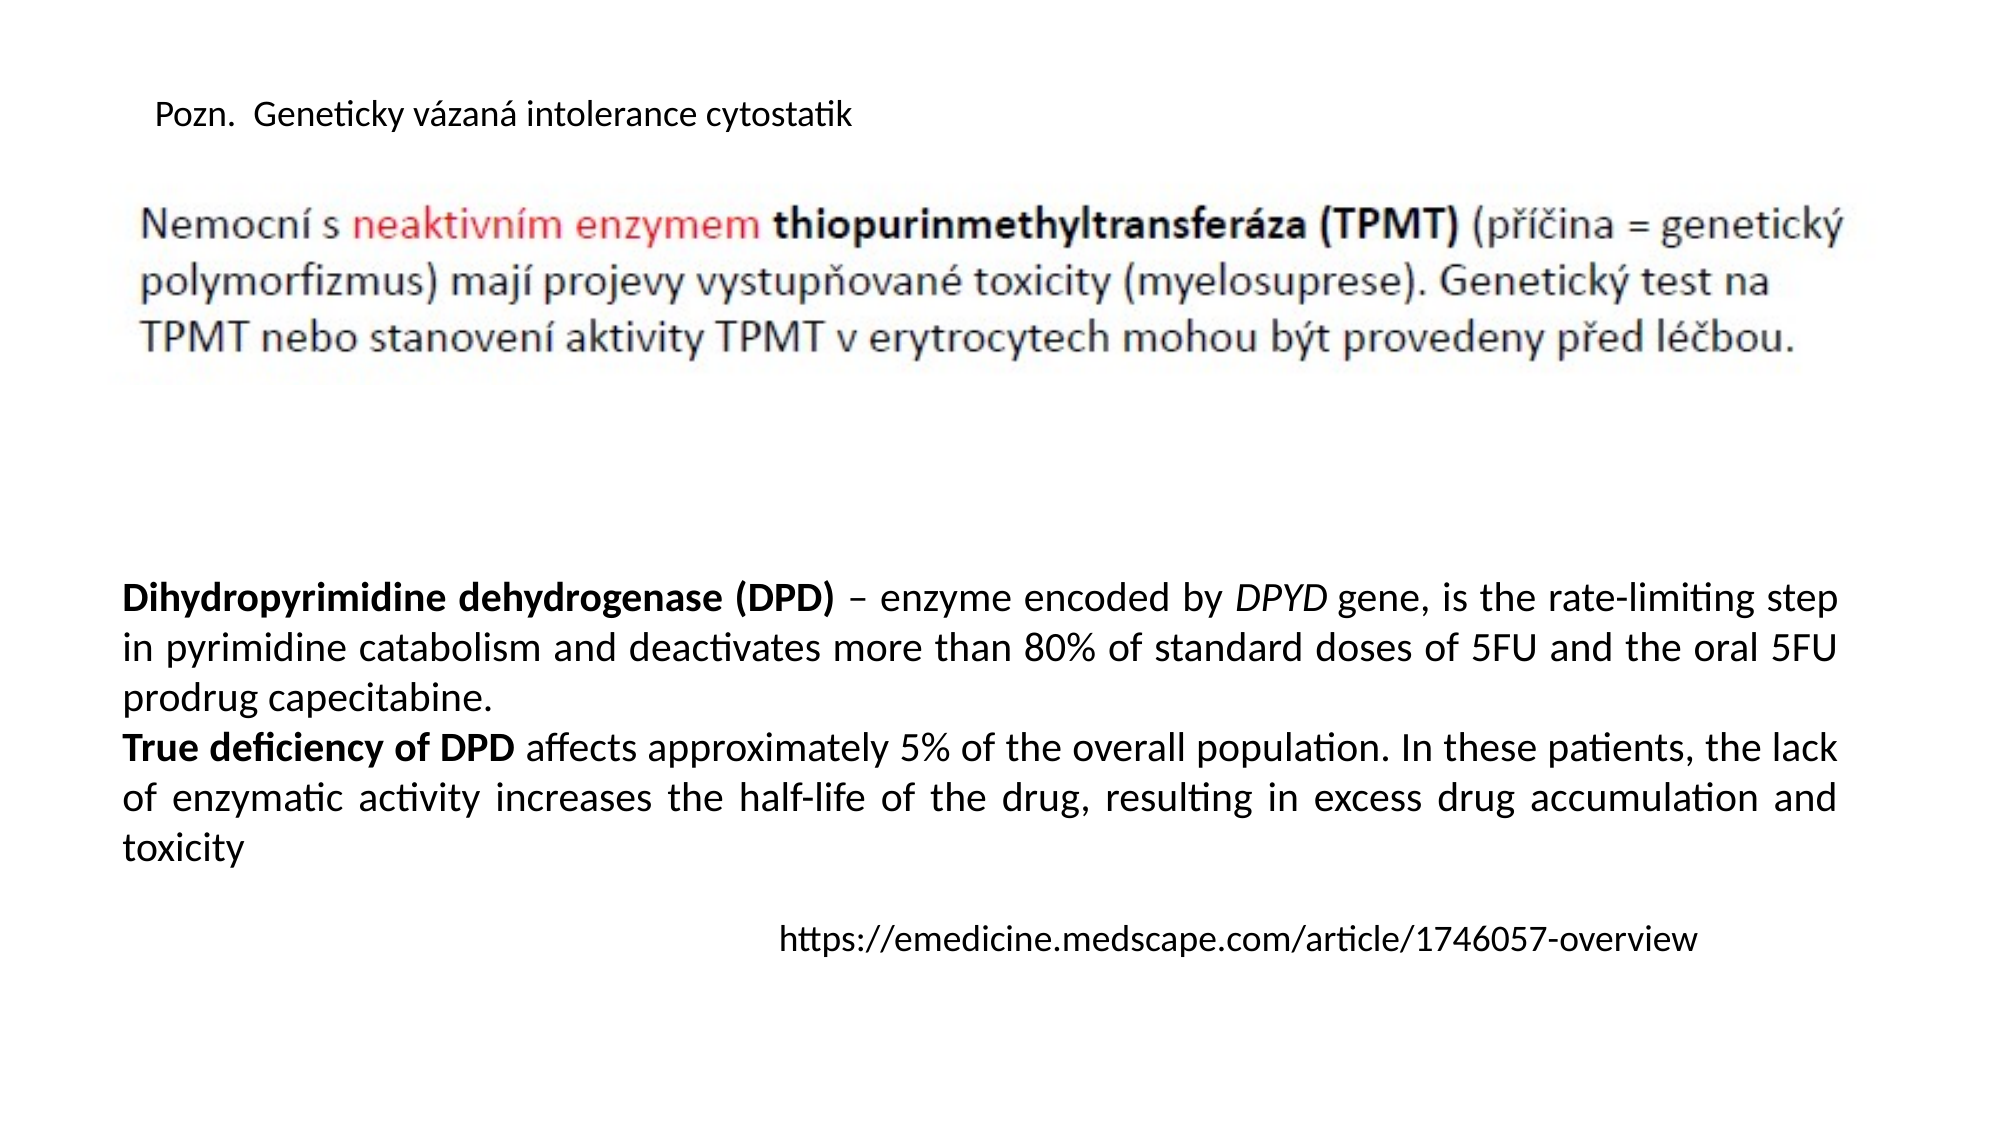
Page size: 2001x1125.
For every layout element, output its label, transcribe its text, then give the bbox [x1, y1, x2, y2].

text_box Pozn. Geneticky vázaná intolerance cytostatik [140, 81, 904, 142]
text_box https://emedicine.medscape.com/article/1746057-overview [764, 906, 1854, 967]
picture [107, 147, 1925, 385]
text_box Dihydropyrimidine dehydrogenase (DPD) – enzyme encoded by DPYD gene, is the rate-limiting step in pyrimidine catabolism and deactivates more than 80% of standard doses of 5FU and the oral 5FU prodrug capecitabine. True deficiency of DPD affects approximately 5% of the overall population. In these patients, the lack of enzymatic activity increases the half-life of the drug, resulting in excess drug accumulation and toxicity [107, 562, 1854, 928]
